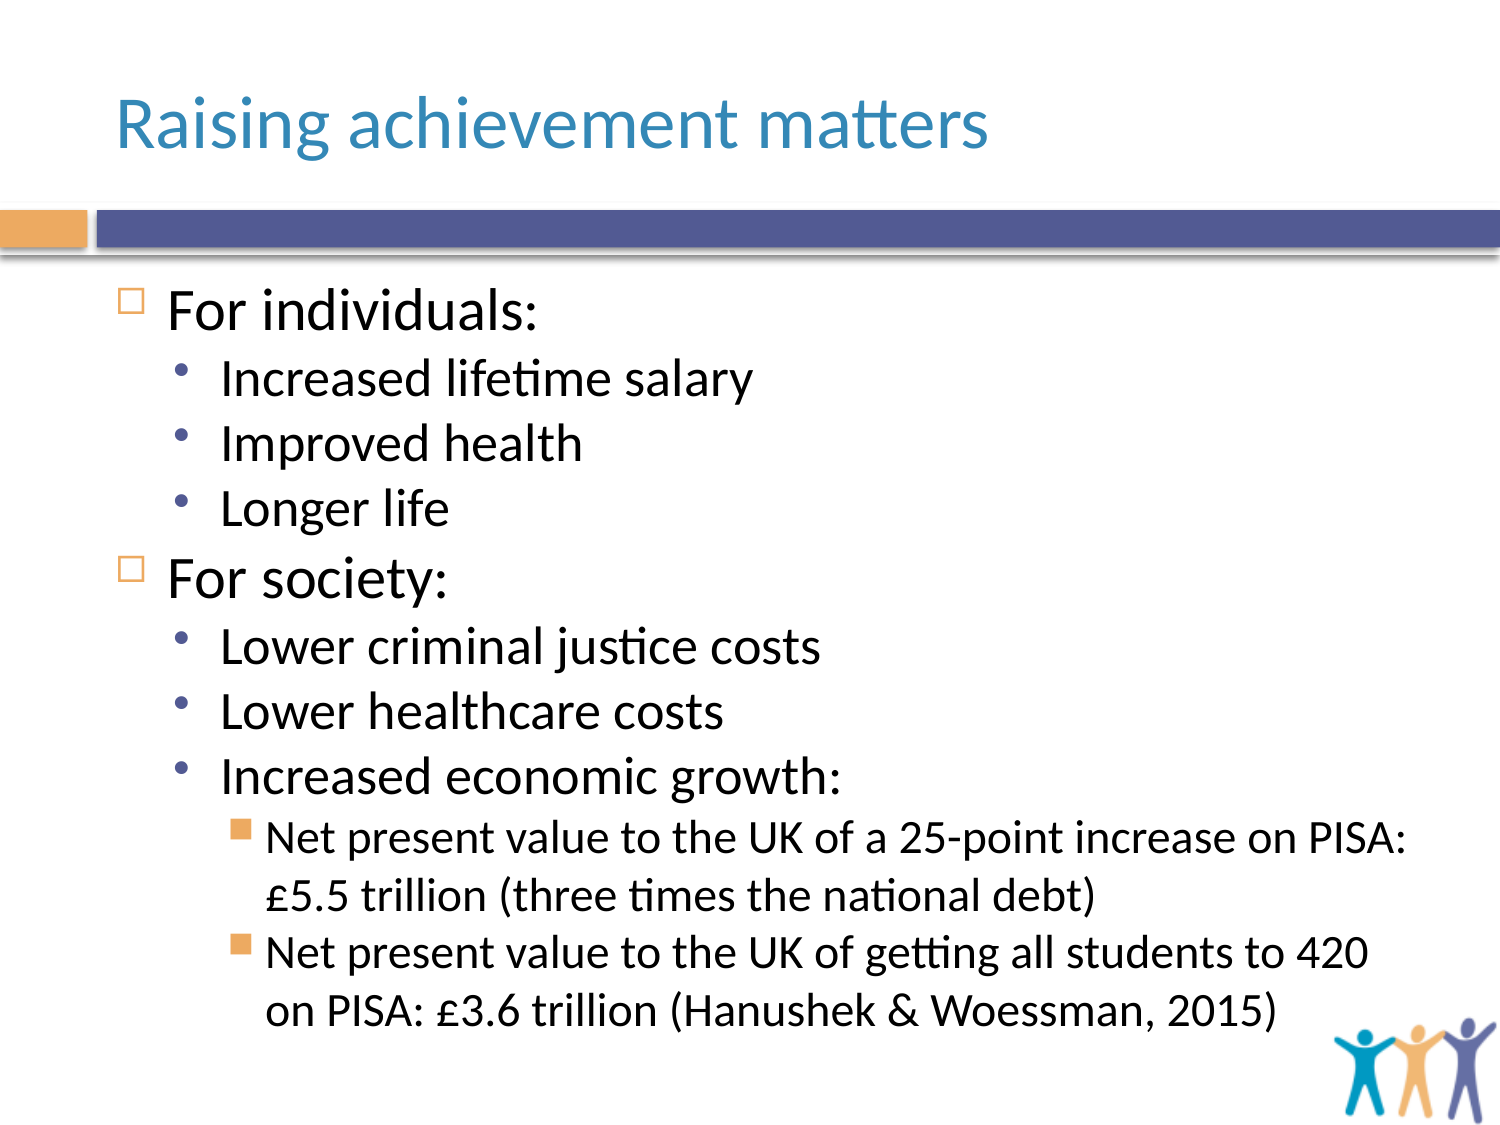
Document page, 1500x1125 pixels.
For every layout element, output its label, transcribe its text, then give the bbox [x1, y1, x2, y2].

list For individuals: Increased lifetime salary Improved health Longer life For society: Lower criminal justice costs Lower healthcare costs Increased economic growth: Net present value to the UK of a 25-point increase on PISA: £5.5 trillion (three times the national debt) Net present value to the UK of getting all students to 420 on PISA: £3.6 trillion (Hanushek & Woessman, 2015) [100, 262, 1438, 1125]
title Raising achievement matters [100, 37, 1438, 200]
